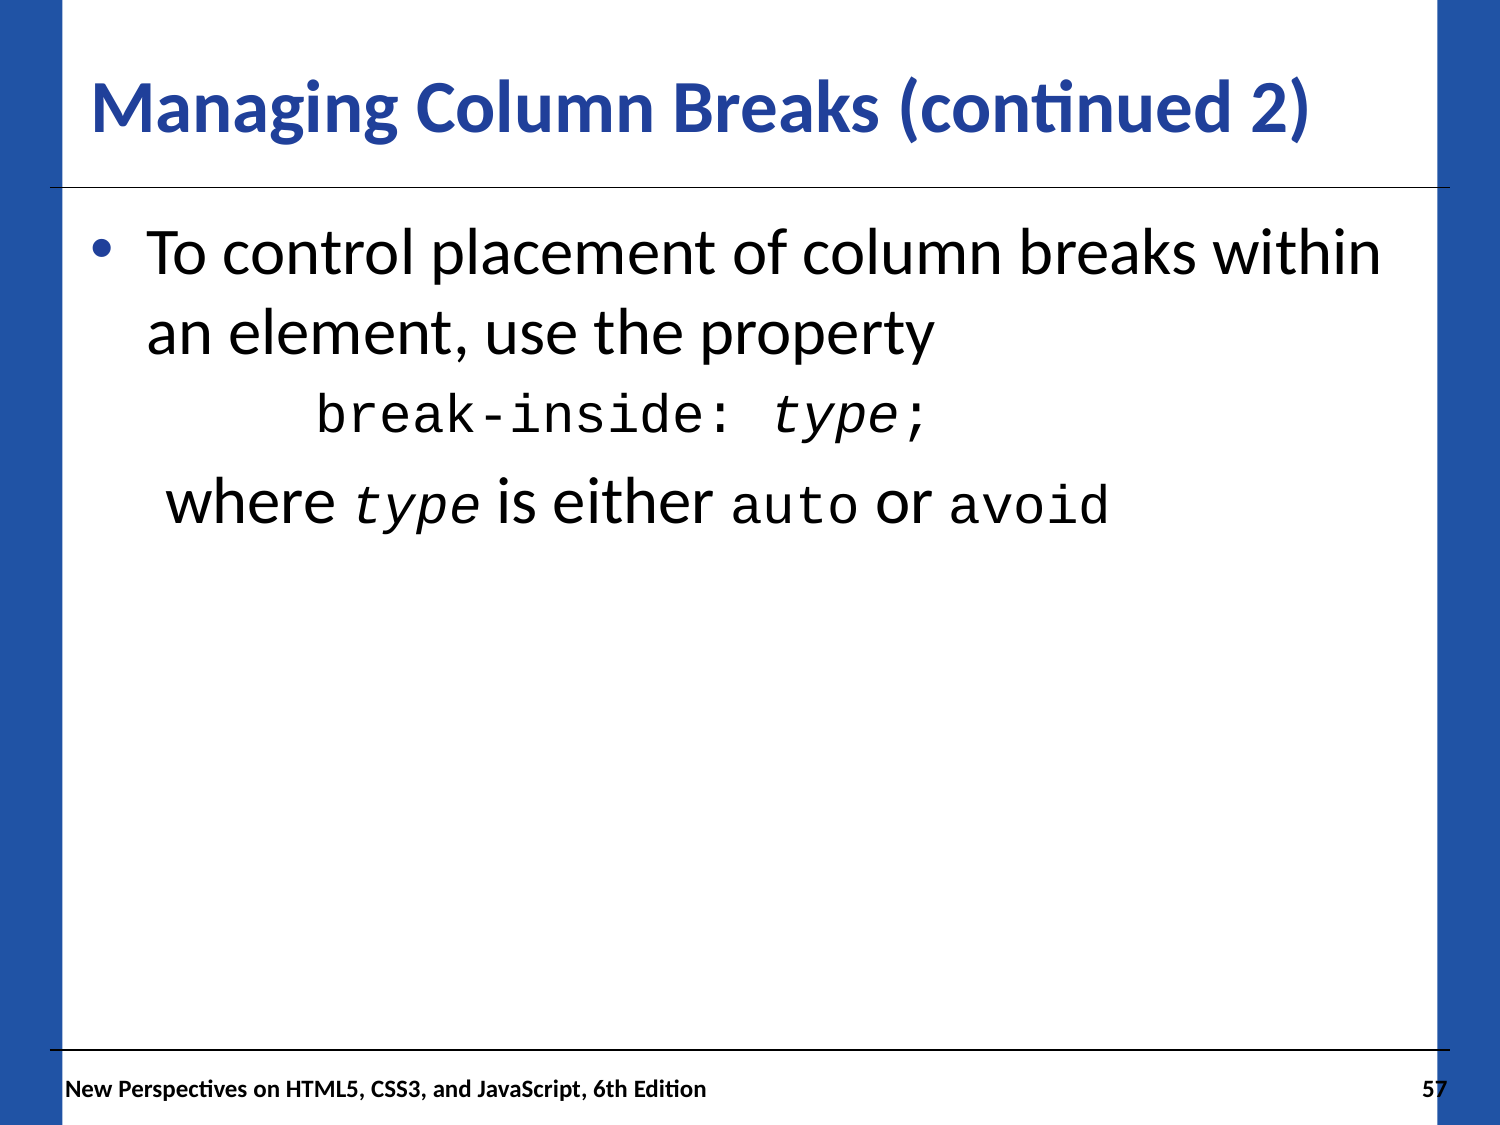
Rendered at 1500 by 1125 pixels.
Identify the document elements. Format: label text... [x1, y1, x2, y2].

slide_number 57 [1400, 1050, 1463, 1125]
list To control placement of column breaks within an element, use the property break-inside: type; where type is either auto or avoid [74, 199, 1438, 1006]
title Managing Column Breaks (continued 2) [74, 24, 1438, 181]
footer New Perspectives on HTML5, CSS3, and JavaScript, 6th Edition [50, 1050, 1400, 1125]
